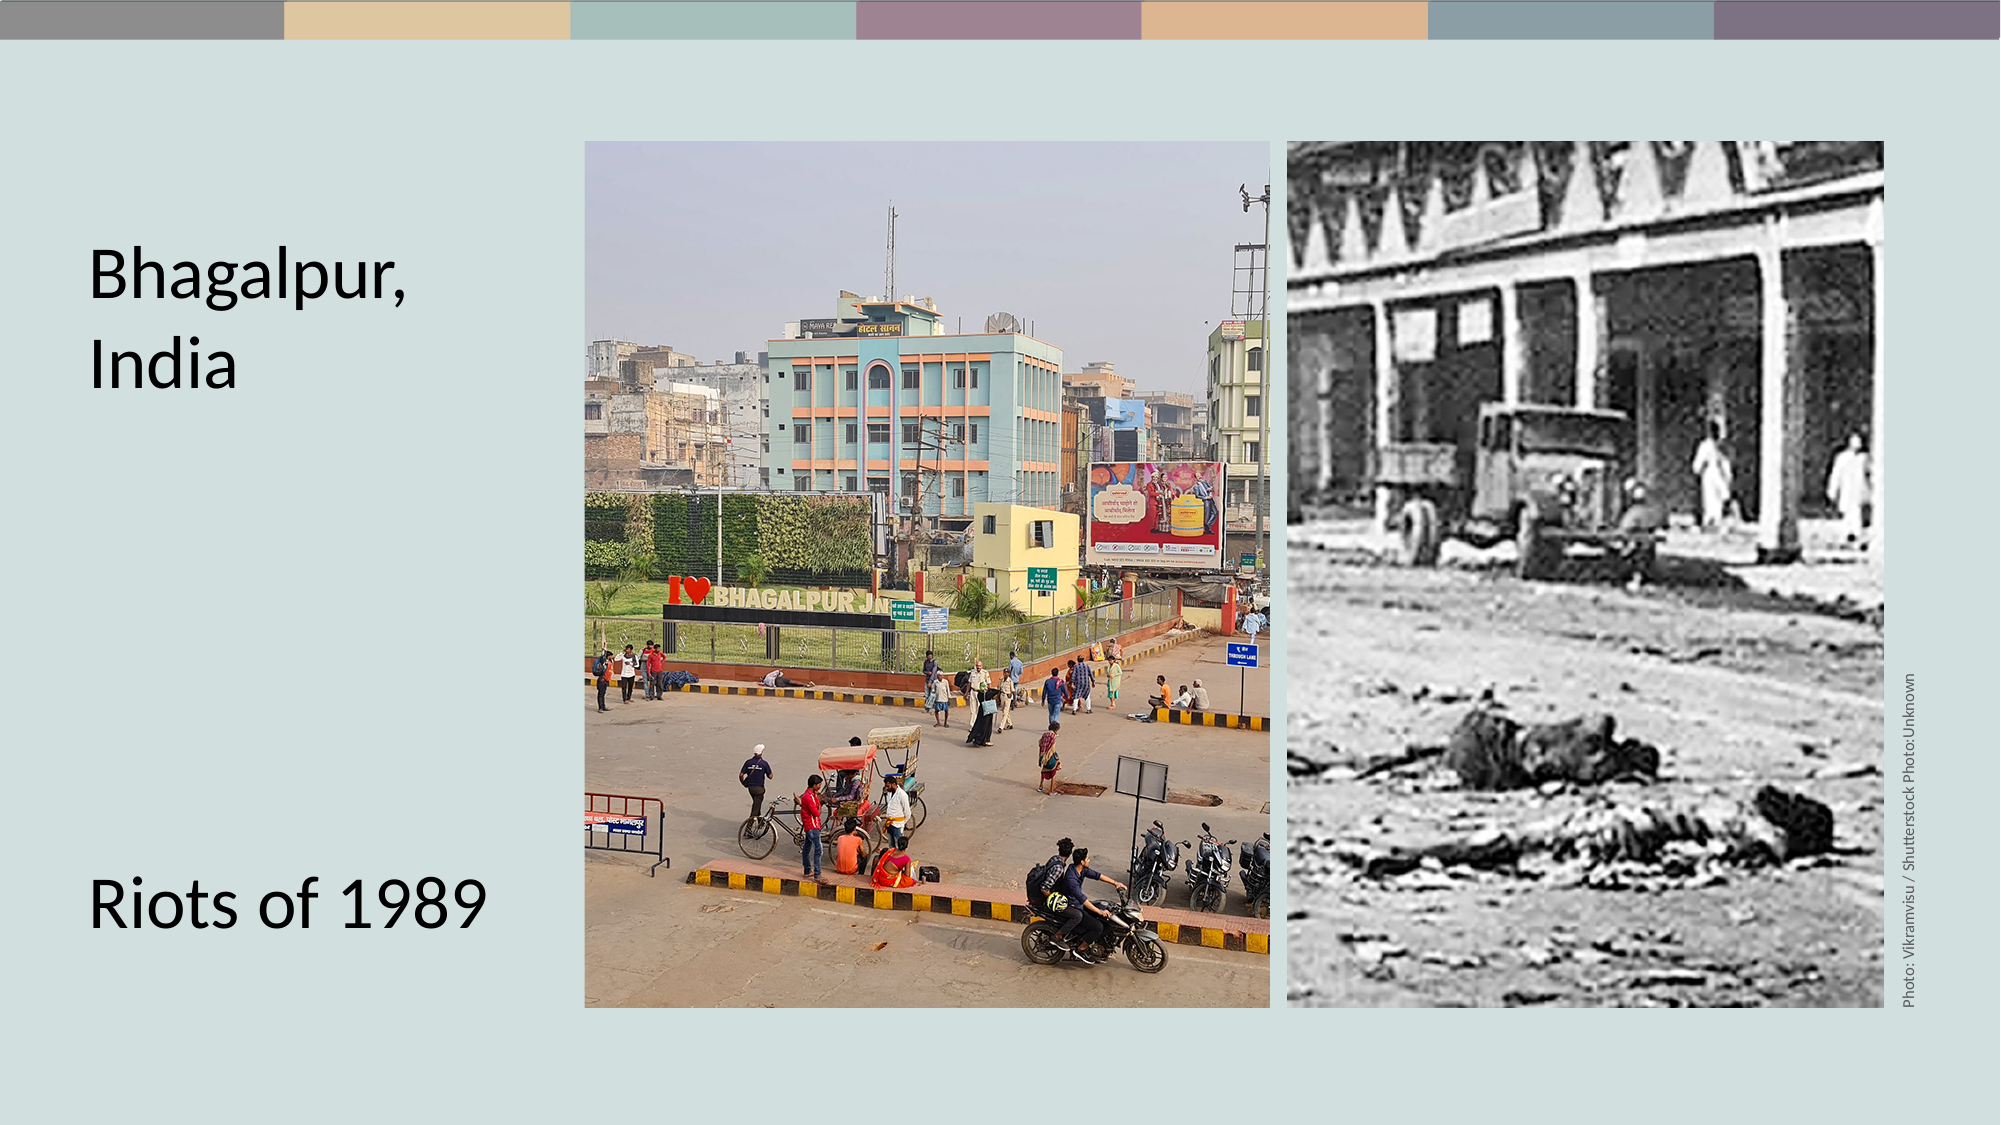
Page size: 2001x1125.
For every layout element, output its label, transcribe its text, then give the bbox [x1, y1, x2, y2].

text_box Photo: Vikramvisu / Shutterstock Photo:Unknown [1890, 615, 1925, 1024]
picture [0, 0, 2001, 40]
picture [584, 141, 1270, 1008]
text_box Bhagalpur, India Riots of 1989 [88, 216, 567, 952]
picture [1287, 141, 1884, 1008]
